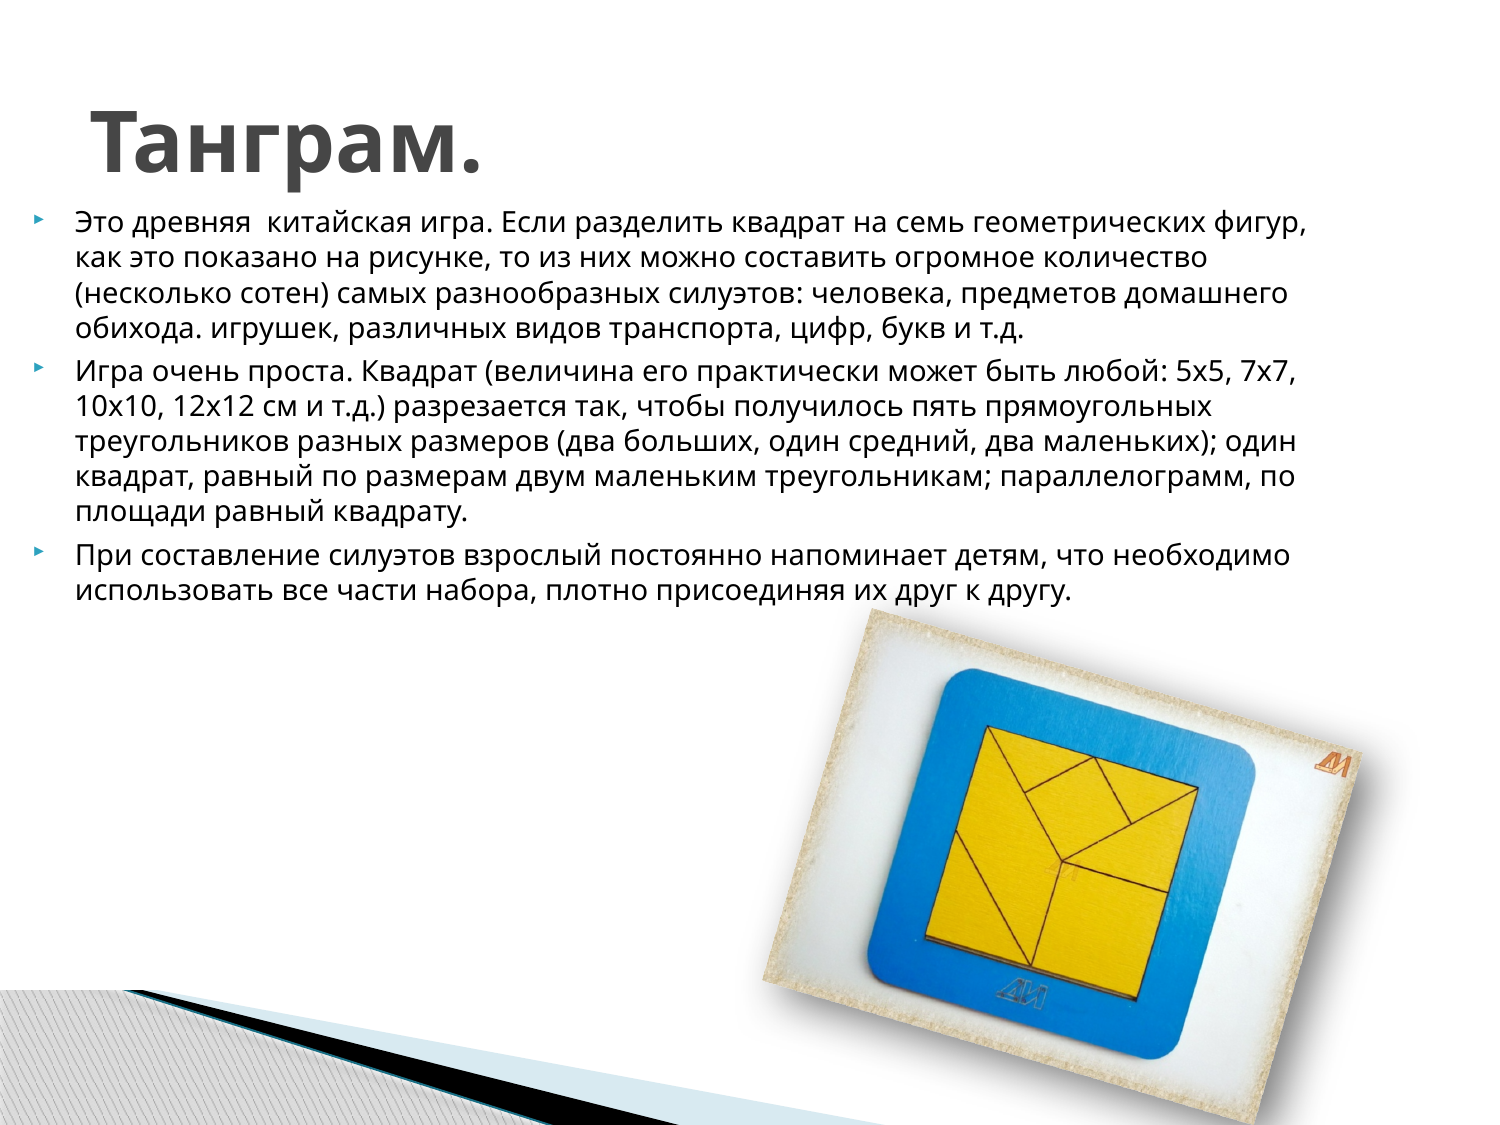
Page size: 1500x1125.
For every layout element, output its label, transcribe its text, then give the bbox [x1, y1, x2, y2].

list Это древняя китайская игра. Если разделить квадрат на семь геометрических фигур, как это показано на рисунке, то из них можно составить огромное количество (несколько сотен) самых разнообразных силуэтов: человека, предметов домашнего обихода. игрушек, различных видов транспорта, цифр, букв и т.д. Игра очень проста. Квадрат (величина его практически может быть любой: 5х5, 7х7, 10х10, 12х12 см и т.д.) разрезается так, чтобы получилось пять прямоугольных треугольников разных размеров (два больших, один средний, два маленьких); один квадрат, равный по размерам двум маленьким треугольникам; параллелограмм, по площади равный квадрату. При составление силуэтов взрослый постоянно напоминает детям, что необходимо использовать все части набора, плотно присоединяя их друг к другу. [0, 192, 1354, 990]
picture [763, 609, 1362, 1124]
title Танграм. [75, 45, 1425, 233]
